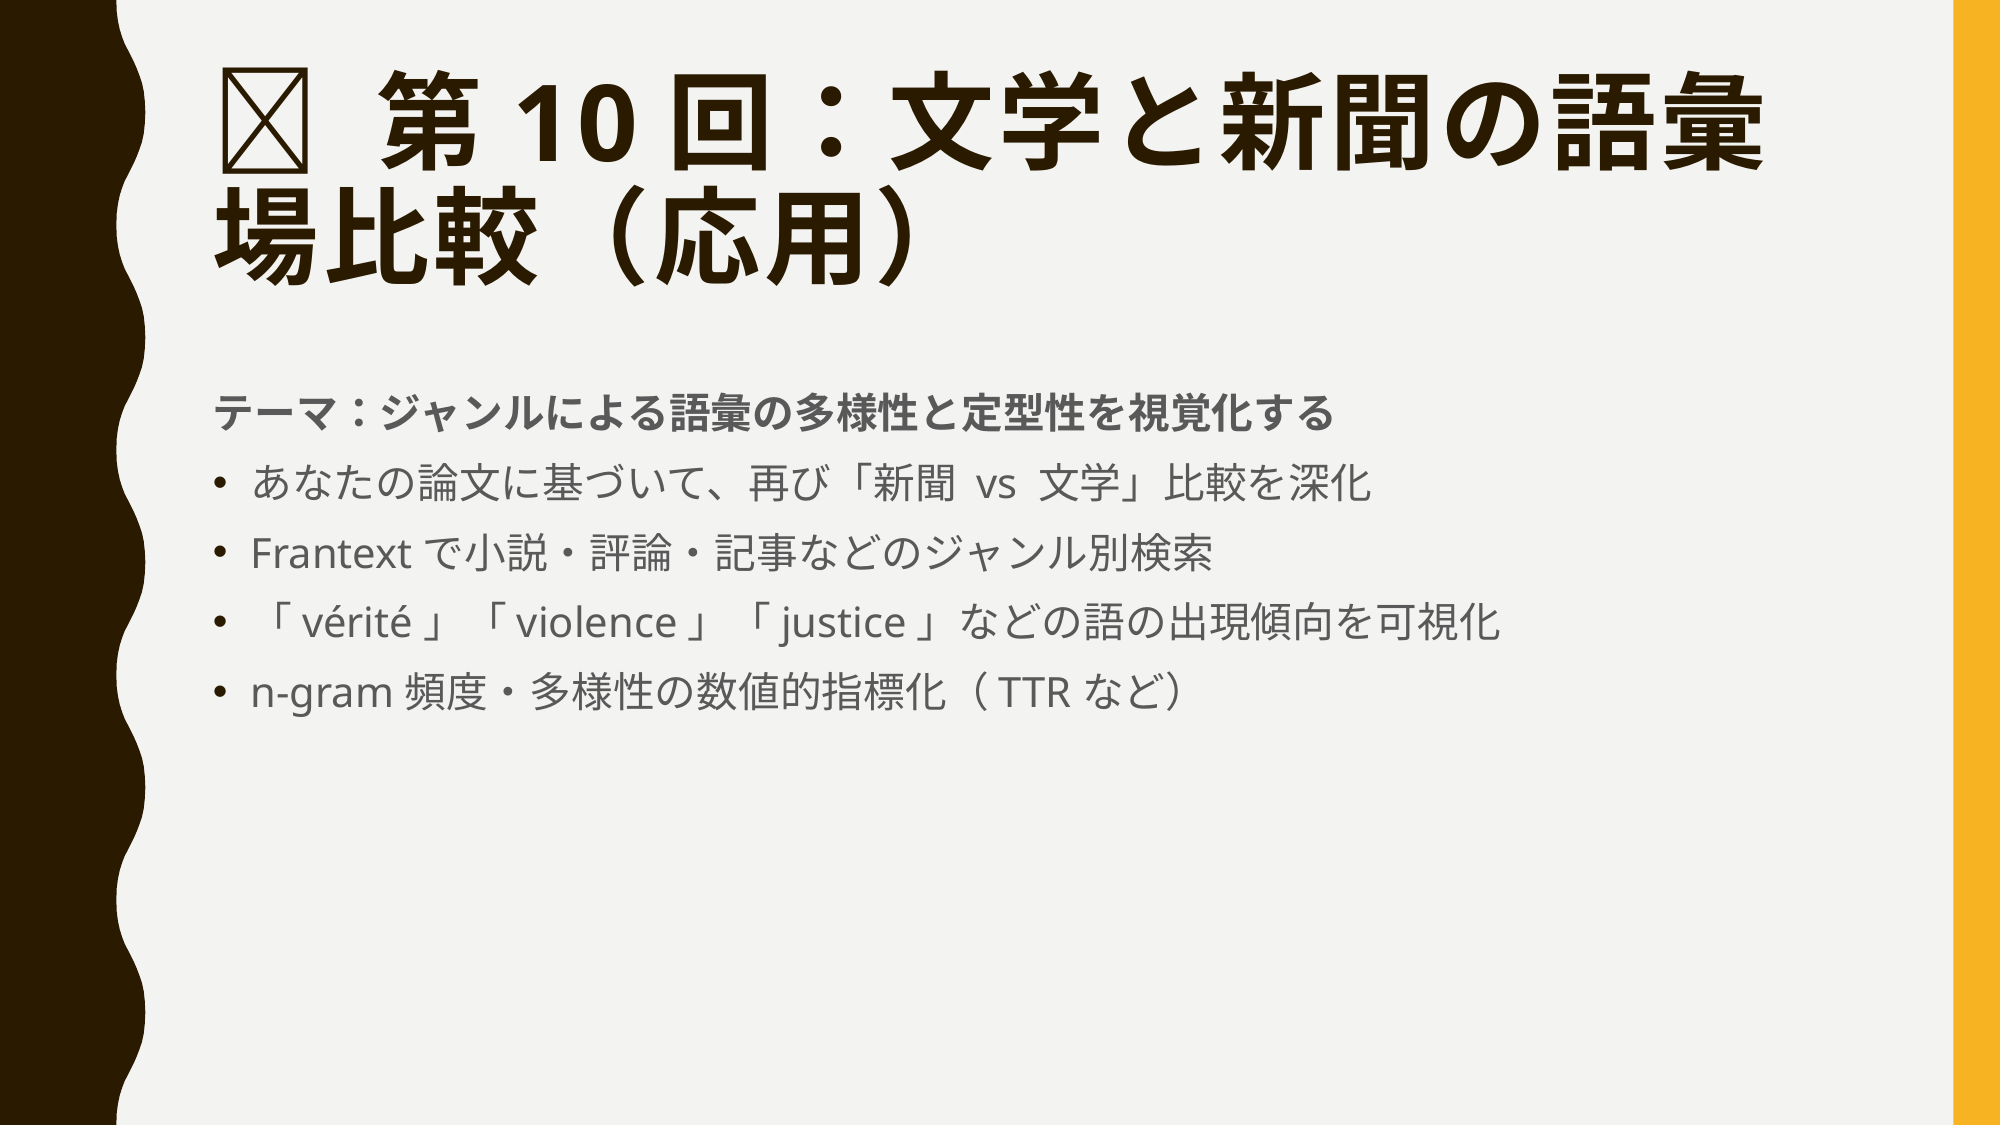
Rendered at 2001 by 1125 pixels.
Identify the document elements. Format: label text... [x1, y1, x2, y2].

title ✅ 第10回：文学と新聞の語彙場比較（応用） [204, 62, 1876, 308]
list テーマ：ジャンルによる語彙の多様性と定型性を視覚化する あなたの論文に基づいて、再び「新聞 vs 文学」比較を深化 Frantextで小説・評論・記事などのジャンル別検索 「vérité」「violence」「justice」などの語の出現傾向を可視化 n-gram頻度・多様性の数値的指標化（TTRなど） [204, 374, 1876, 965]
